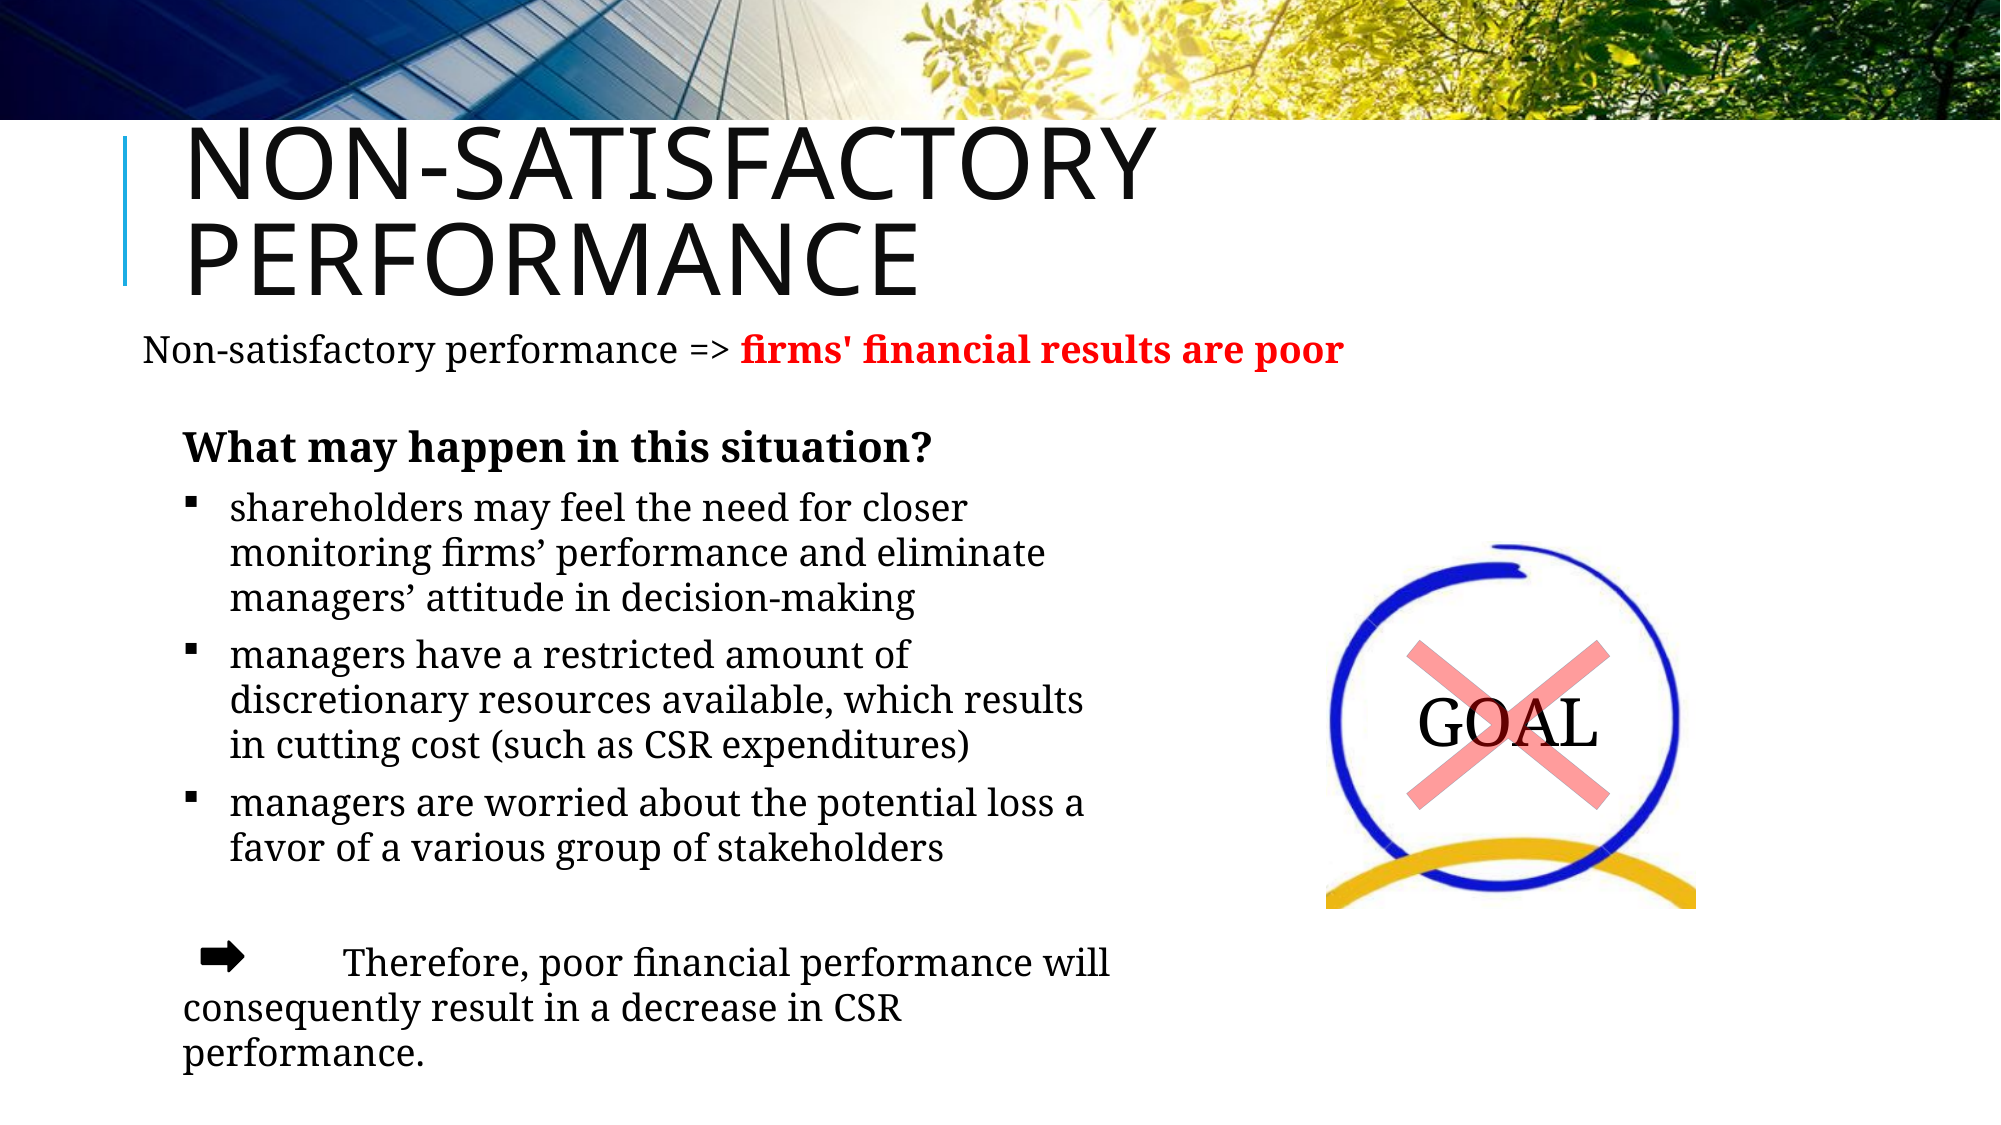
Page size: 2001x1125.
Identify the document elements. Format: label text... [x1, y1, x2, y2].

title non-satisfactory performance [168, 130, 1770, 342]
text_box Non-satisfactory performance => firms' financial results are poor [127, 318, 1634, 436]
text_box What may happen in this situation? shareholders may feel the need for closer monitoring firms’ performance and eliminate managers’ attitude in decision-making managers have a restricted amount of discretionary resources available, which results in cutting cost (such as CSR expenditures) managers are worried about the potential loss a favor of a various group of stakeholders Therefore, poor financial performance will consequently result in a decrease in CSR performance. [167, 413, 1137, 1125]
picture [0, 0, 2000, 120]
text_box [1325, 540, 1697, 910]
